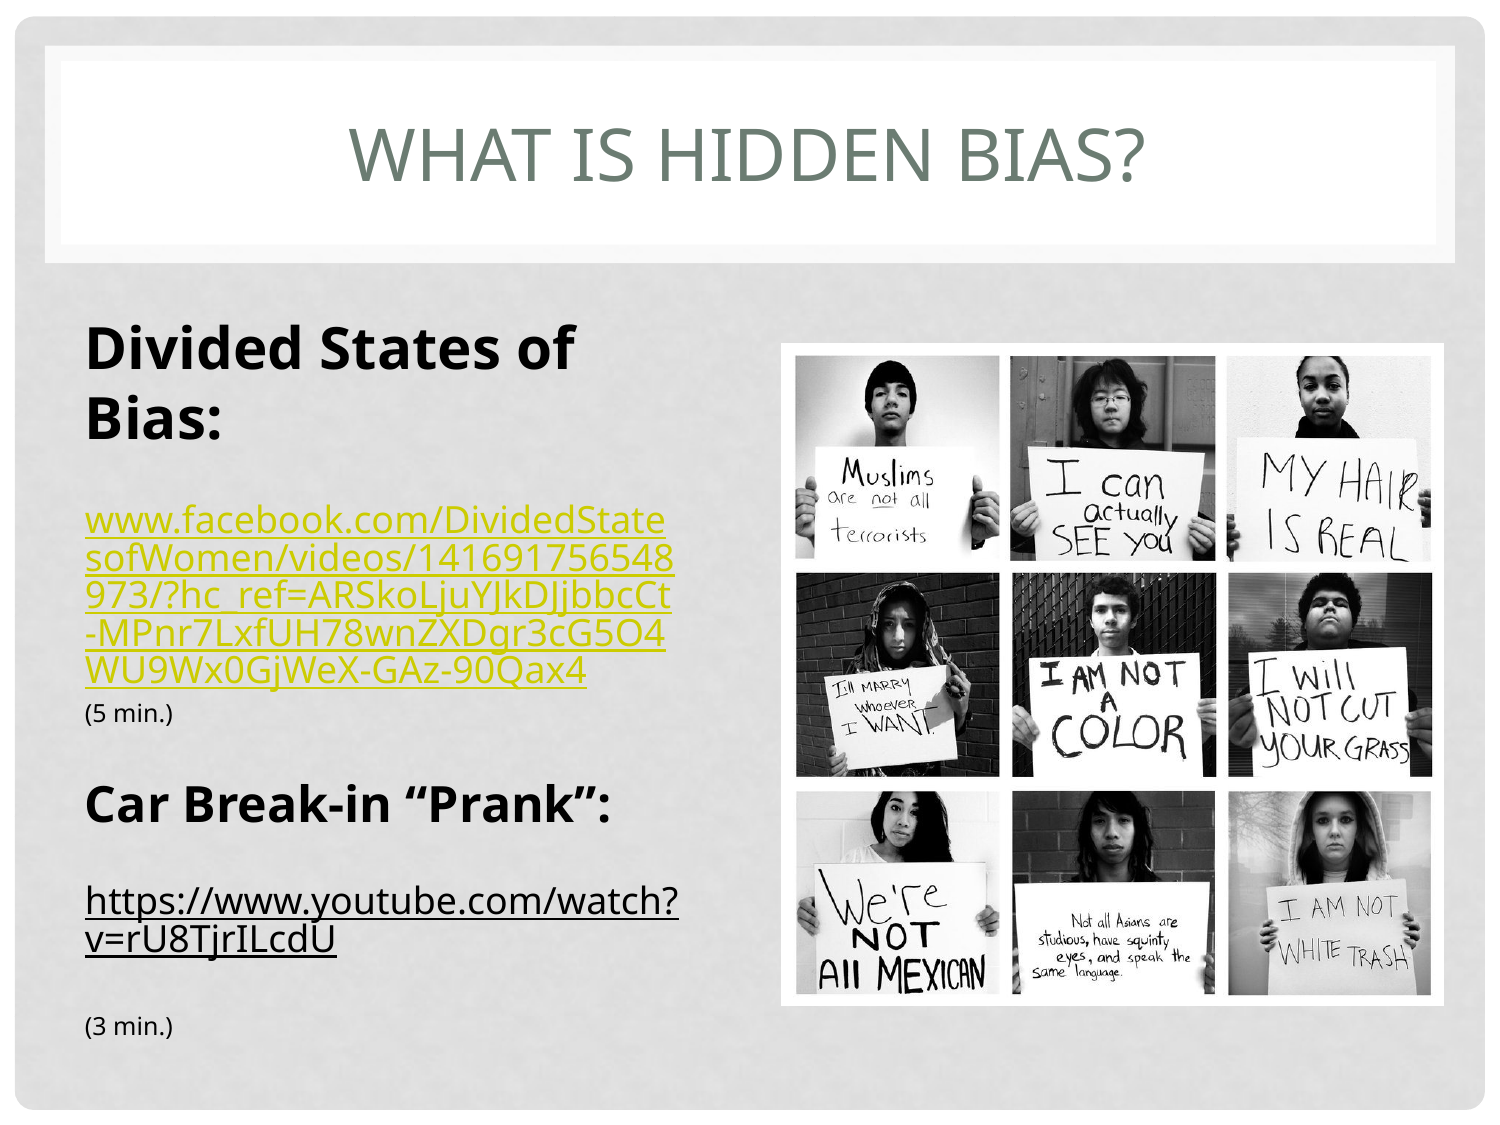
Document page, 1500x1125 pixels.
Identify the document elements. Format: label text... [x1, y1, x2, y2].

picture [14, 16, 1485, 1110]
text_box Divided States of Bias: www.facebook.com/DividedStatesofWomen/videos/141691756548973/?hc_ref=ARSkoLjuYJkDJjbbcCt-MPnr7LxfUH78wnZXDgr3cG5O4WU9Wx0GjWeX-GAz-90Qax4 (5 min.) Car Break-in “Prank”: https://www.youtube.com/watch?v=rU8TjrILcdU (3 min.) [69, 303, 696, 1036]
title WHAT IS HIDDEN BIAS? [69, 66, 1425, 238]
